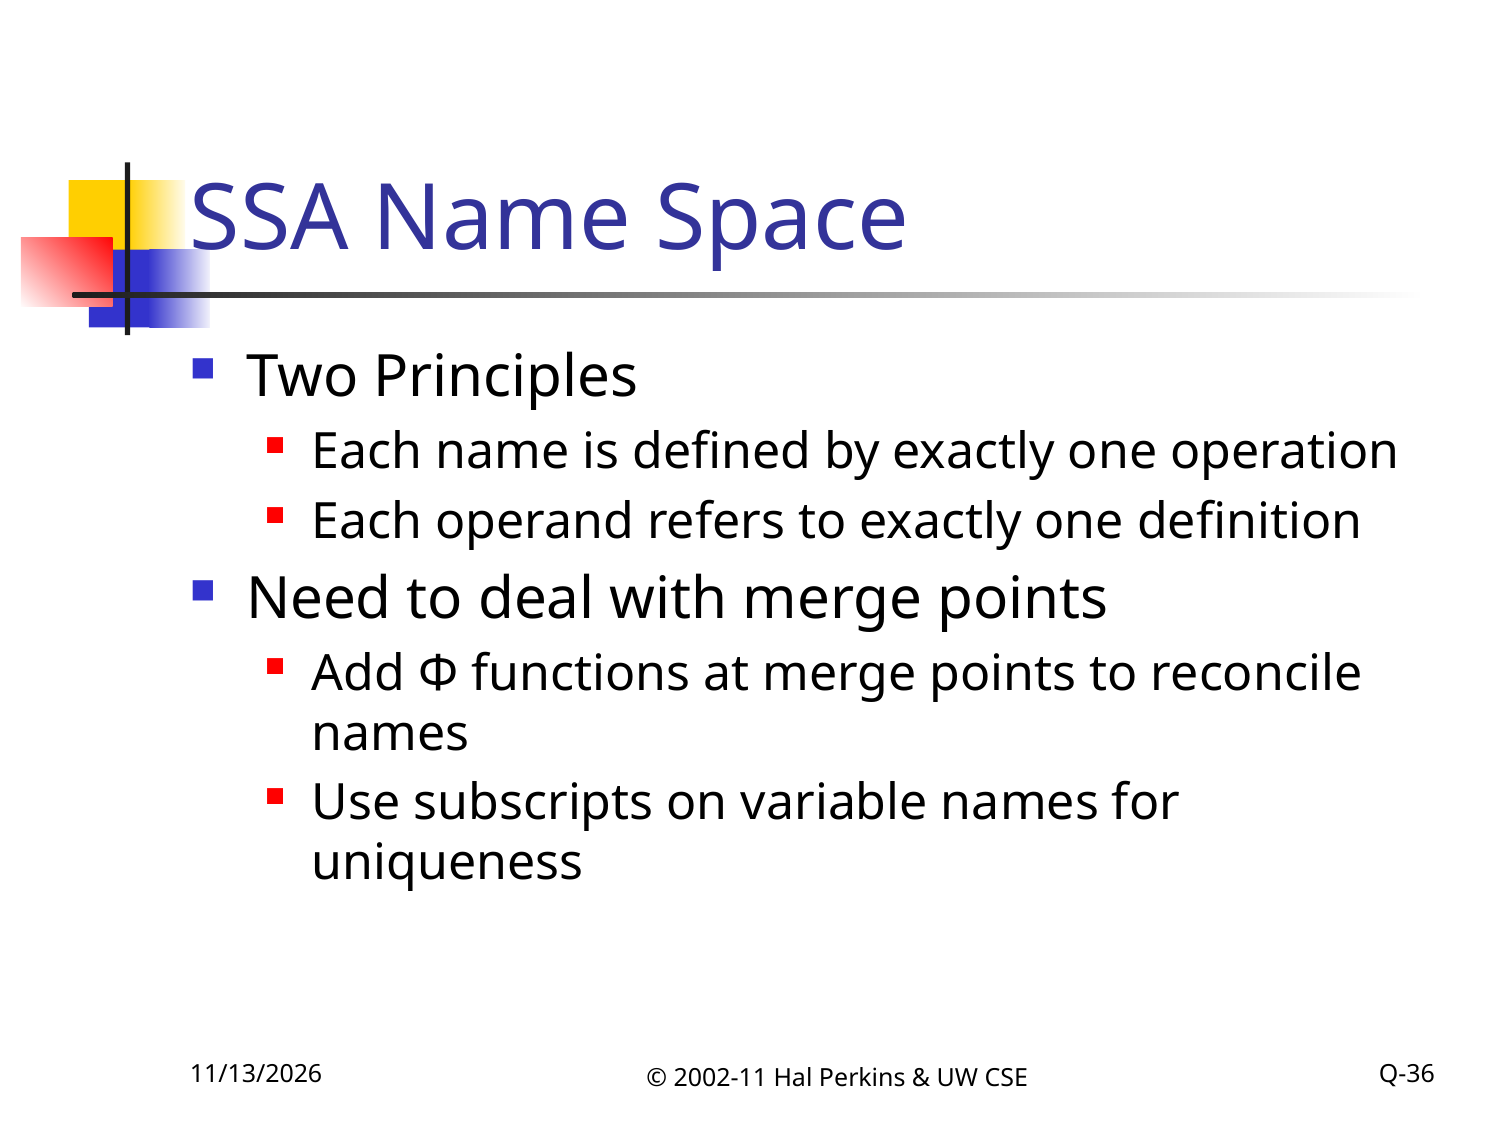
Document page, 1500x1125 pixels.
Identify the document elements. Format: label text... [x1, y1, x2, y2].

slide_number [174, 1023, 488, 1100]
title SSA Name Space [174, 35, 1454, 275]
footer © 2002-11 Hal Perkins & UW CSE [599, 1023, 1076, 1100]
slide_number Q-36 [1137, 1023, 1451, 1100]
list Two Principles Each name is defined by exactly one operation Each operand refers to exactly one definition Need to deal with merge points Add Φ functions at merge points to reconcile names Use subscripts on variable names for uniqueness [174, 331, 1450, 1006]
